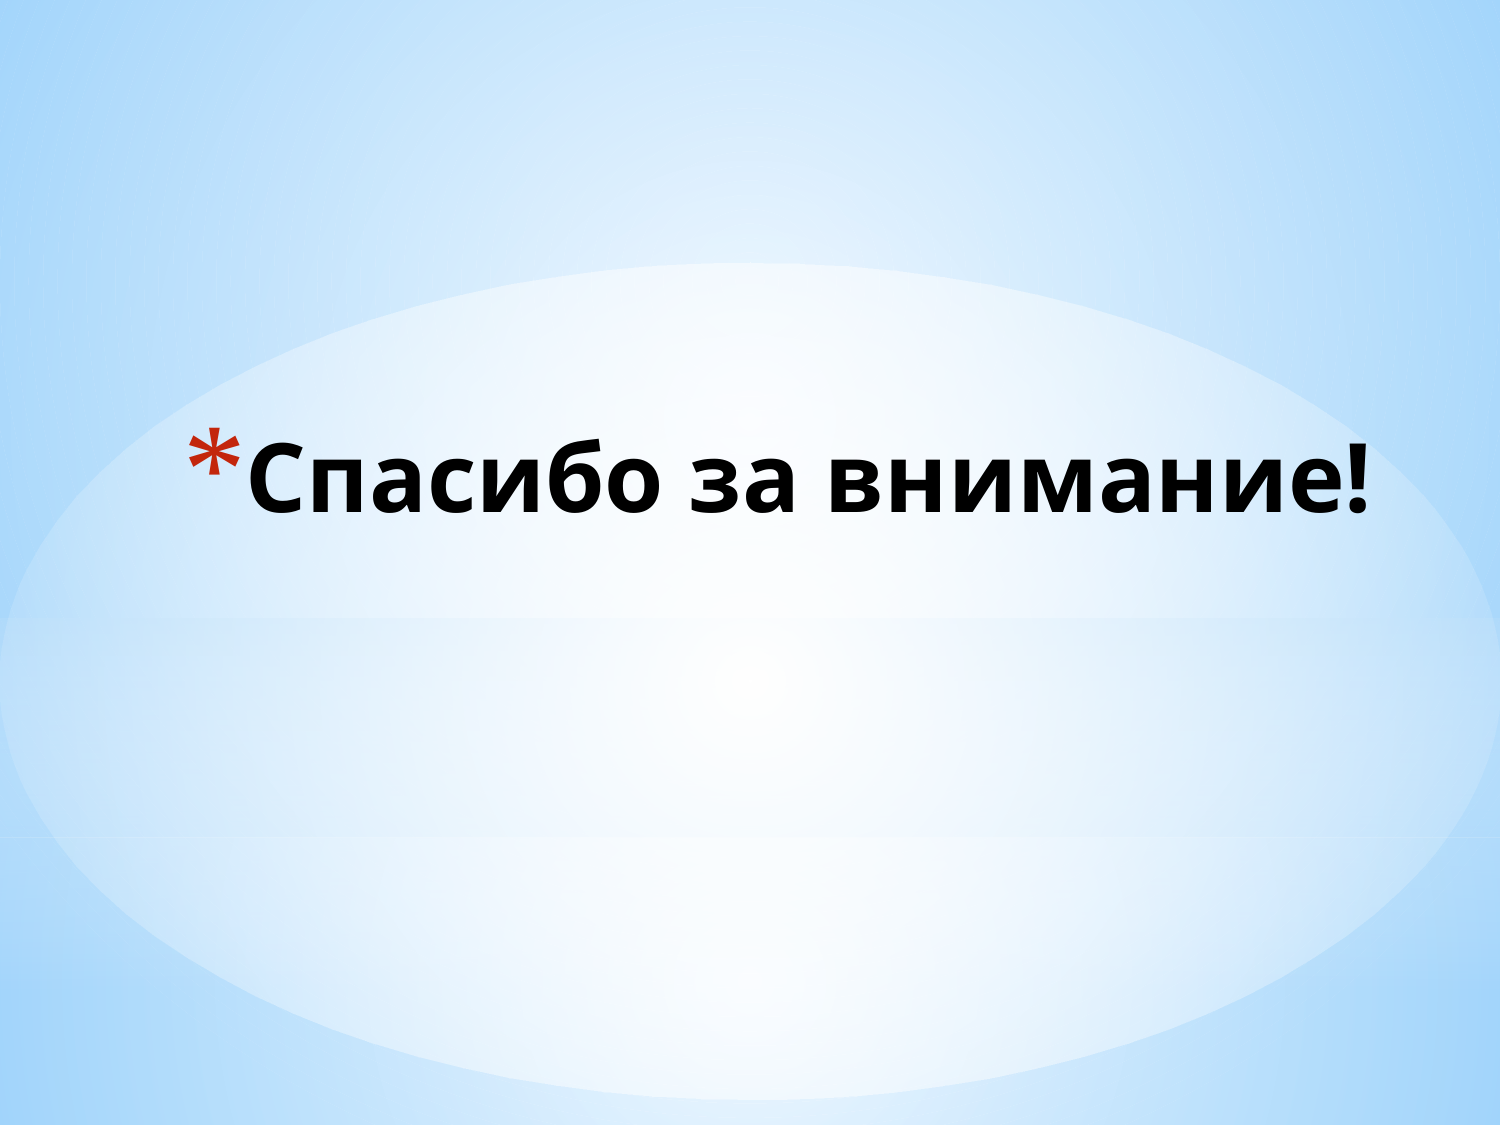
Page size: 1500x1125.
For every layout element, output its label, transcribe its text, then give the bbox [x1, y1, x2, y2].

title Спасибо за внимание! [159, 408, 1388, 597]
